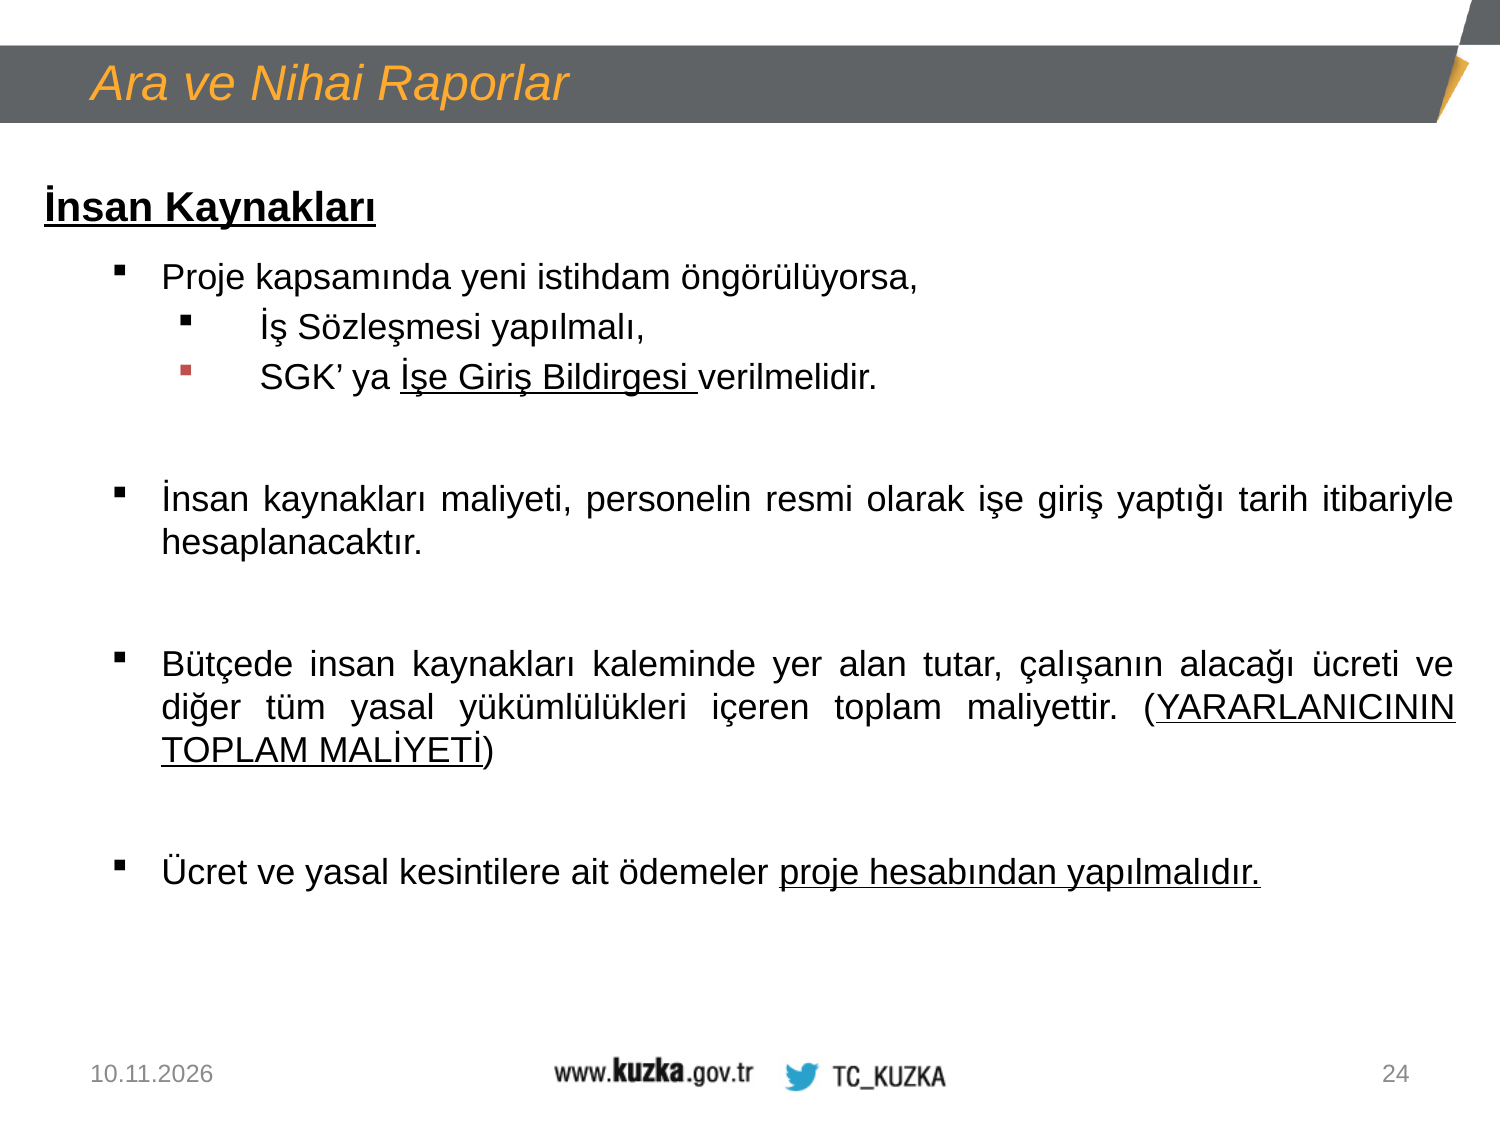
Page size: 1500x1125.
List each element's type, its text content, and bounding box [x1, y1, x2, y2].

list Ara ve Nihai Raporlar [76, 42, 1270, 126]
list Proje kapsamında yeni istihdam öngörülüyorsa, İş Sözleşmesi yapılmalı, SGK’ ya İşe Giriş Bildirgesi verilmelidir. İnsan kaynakları maliyeti, personelin resmi olarak işe giriş yaptığı tarih itibariyle hesaplanacaktır. Bütçede insan kaynakları kaleminde yer alan tutar, çalışanın alacağı ücreti ve diğer tüm yasal yükümlülükleri içeren toplam maliyettir. (YARARLANICININ TOPLAM MALİYETİ) Ücret ve yasal kesintilere ait ödemeler proje hesabından yapılmalıdır. [29, 243, 1471, 899]
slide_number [75, 1042, 425, 1103]
picture [0, 0, 1500, 144]
slide_number 24 [1074, 1042, 1425, 1103]
text_box İnsan Kaynakları [29, 172, 1376, 243]
picture [549, 1055, 951, 1094]
